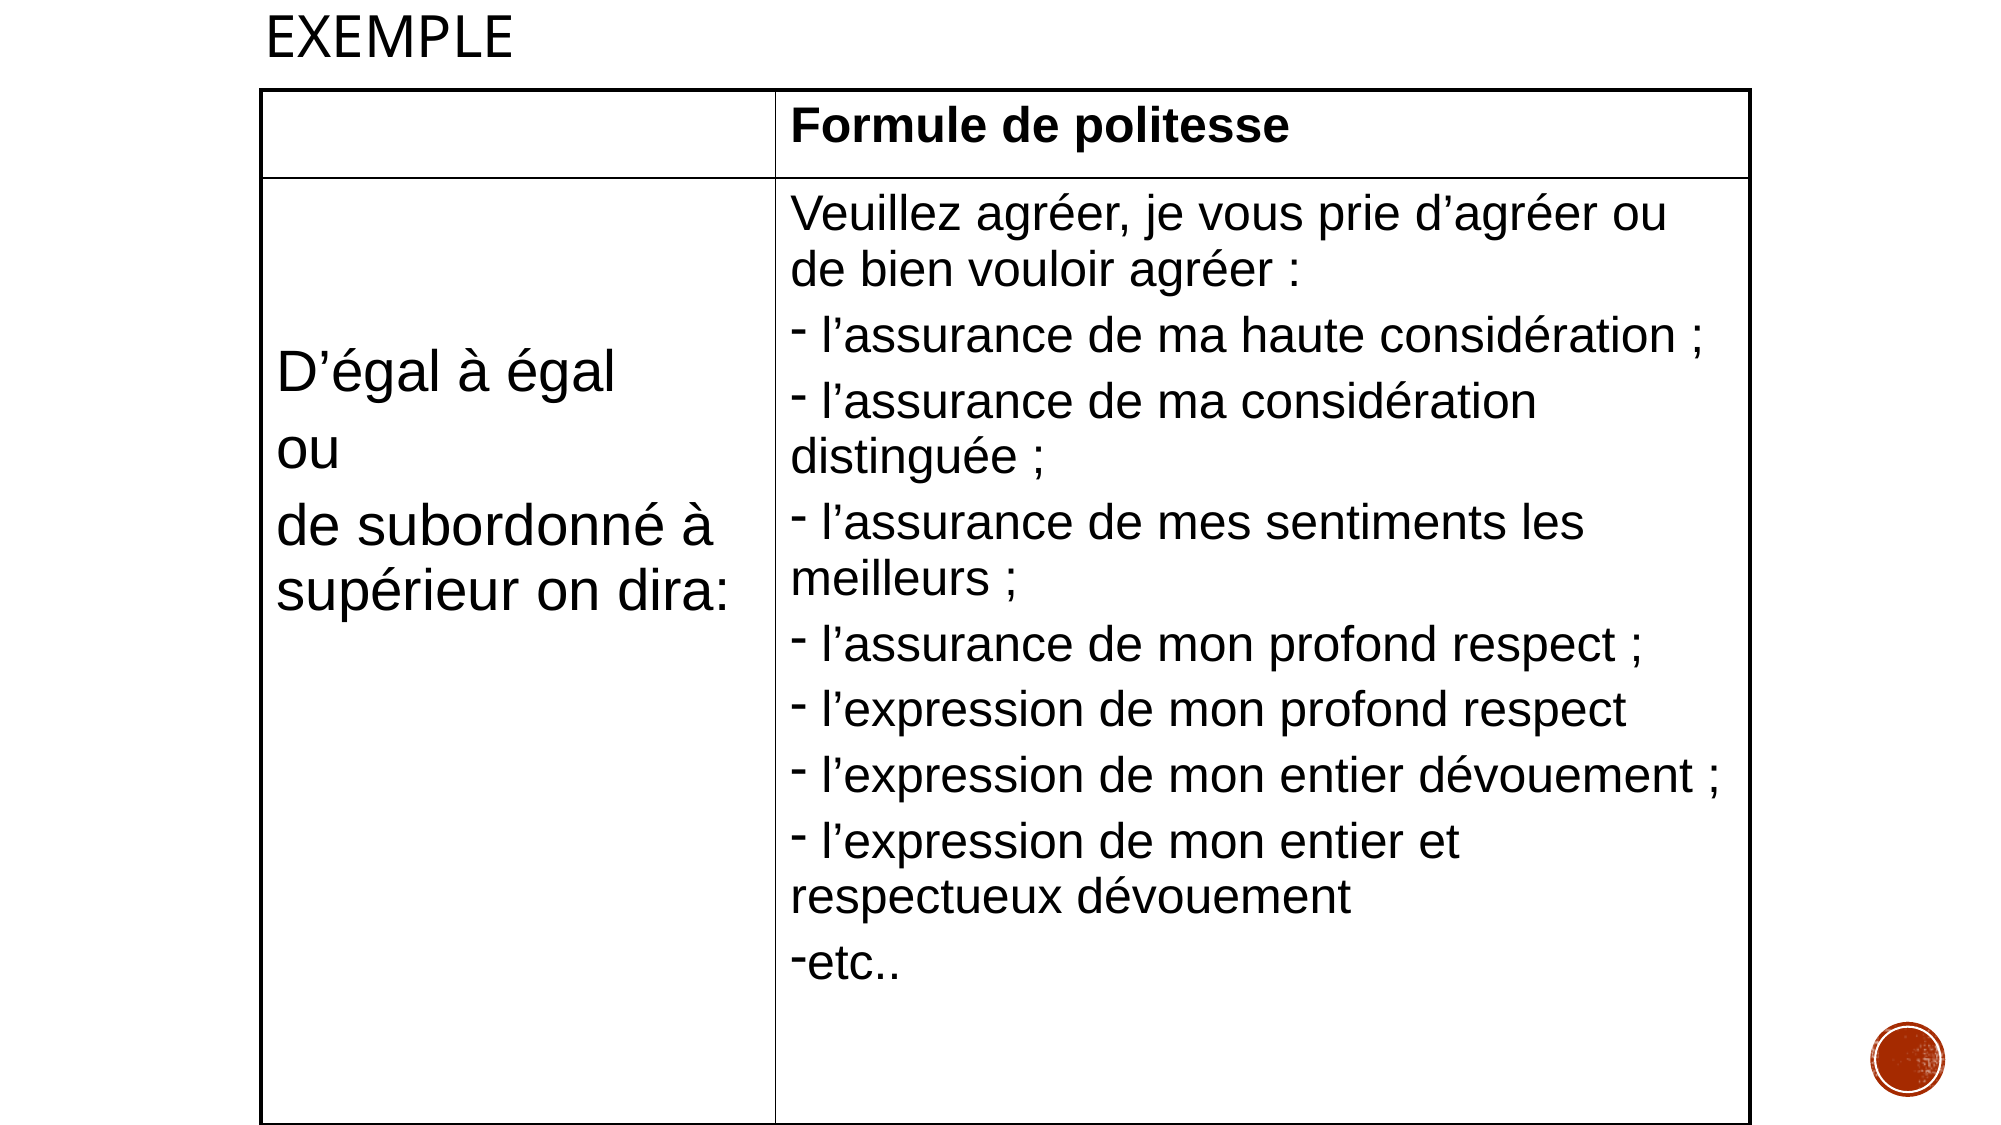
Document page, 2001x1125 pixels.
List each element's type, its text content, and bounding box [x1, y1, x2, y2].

table_cell Veuillez agréer, je vous prie d’agréer ou de bien vouloir agréer : l’assurance de ma haute considération ; l’assurance de ma considération distinguée ; l’assurance de mes sentiments les meilleurs ; l’assurance de mon profond respect ; l’expression de mon profond respect l’expression de mon entier dévouement ; l’expression de mon entier et respectueux dévouement etc.. [776, 179, 1748, 1123]
table_header [263, 92, 775, 177]
title EXEMPLE [249, 0, 1686, 79]
table_cell D’égal à égal ou de subordonné à supérieur on dira: [263, 179, 775, 1123]
table_header Formule de politesse [776, 92, 1748, 177]
